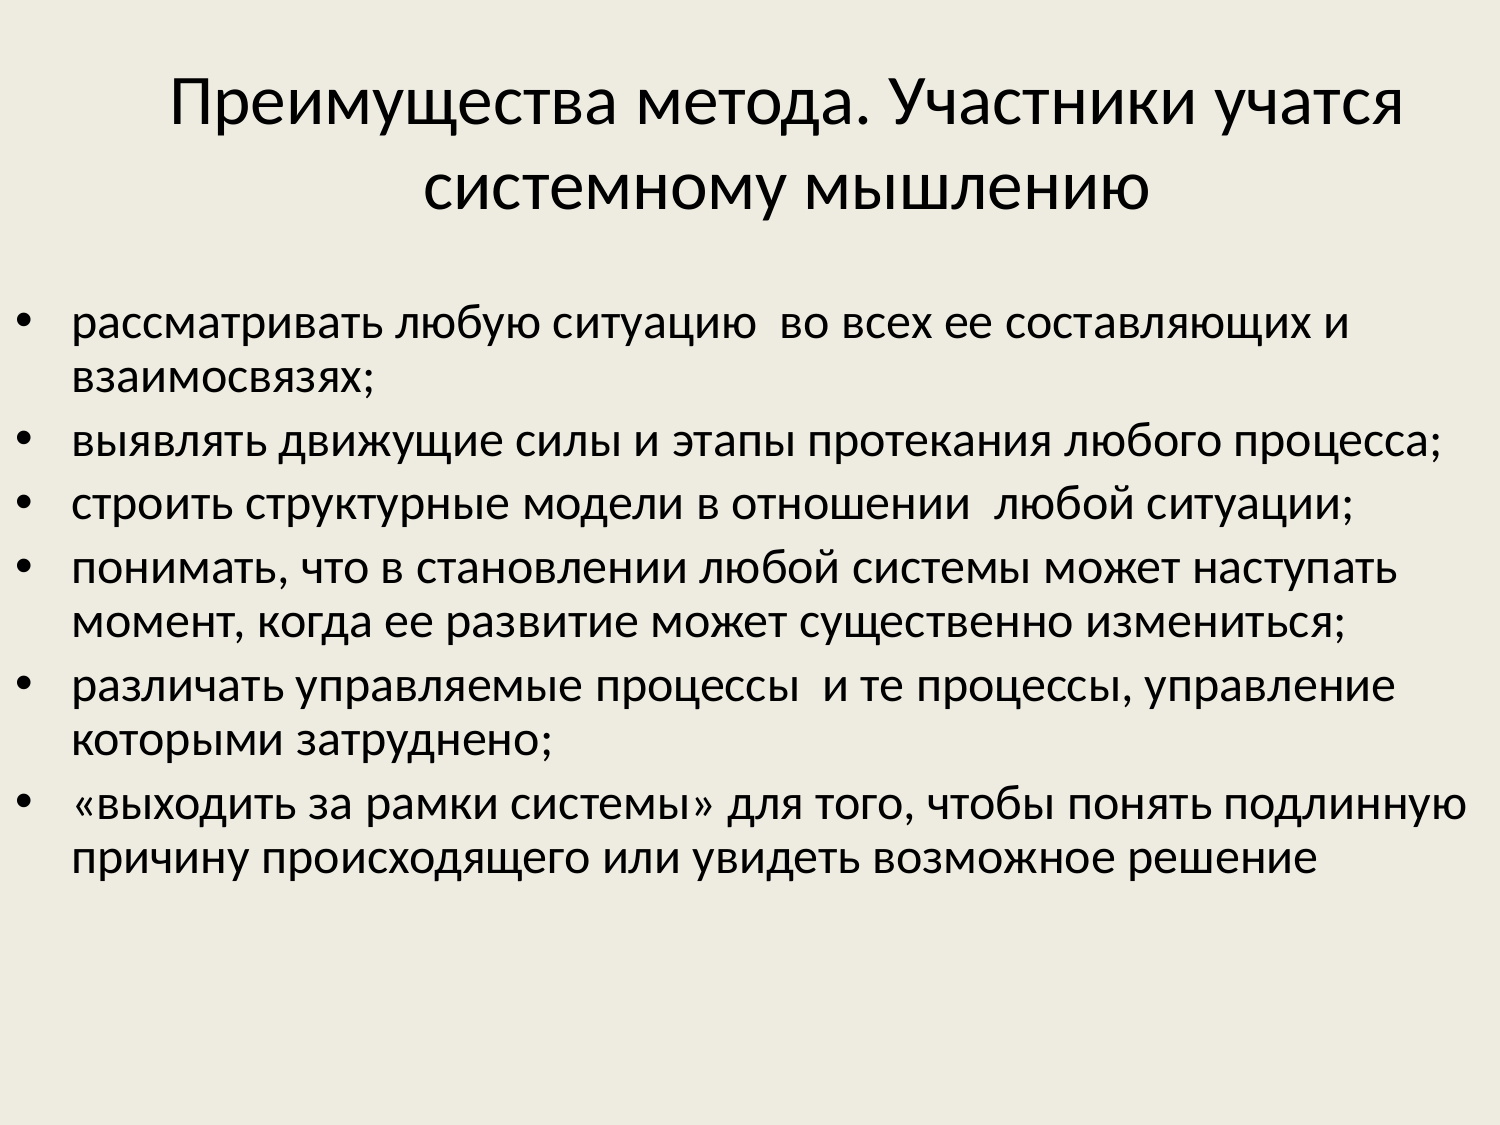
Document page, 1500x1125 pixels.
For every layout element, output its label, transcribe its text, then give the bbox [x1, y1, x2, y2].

list рассматривать любую ситуацию во всех ее составляющих и взаимосвязях; выявлять движущие силы и этапы протекания любого процесса; строить структурные модели в отношении любой ситуации; понимать, что в становлении любой системы может наступать момент, когда ее развитие может существенно измениться; различать управляемые процессы и те процессы, управление которыми затруднено; «выходить за рамки системы» для того, чтобы понять подлинную причину происходящего или увидеть возможное решение [0, 287, 1500, 988]
title Преимущества метода. Участники учатся системному мышлению [75, 45, 1500, 232]
